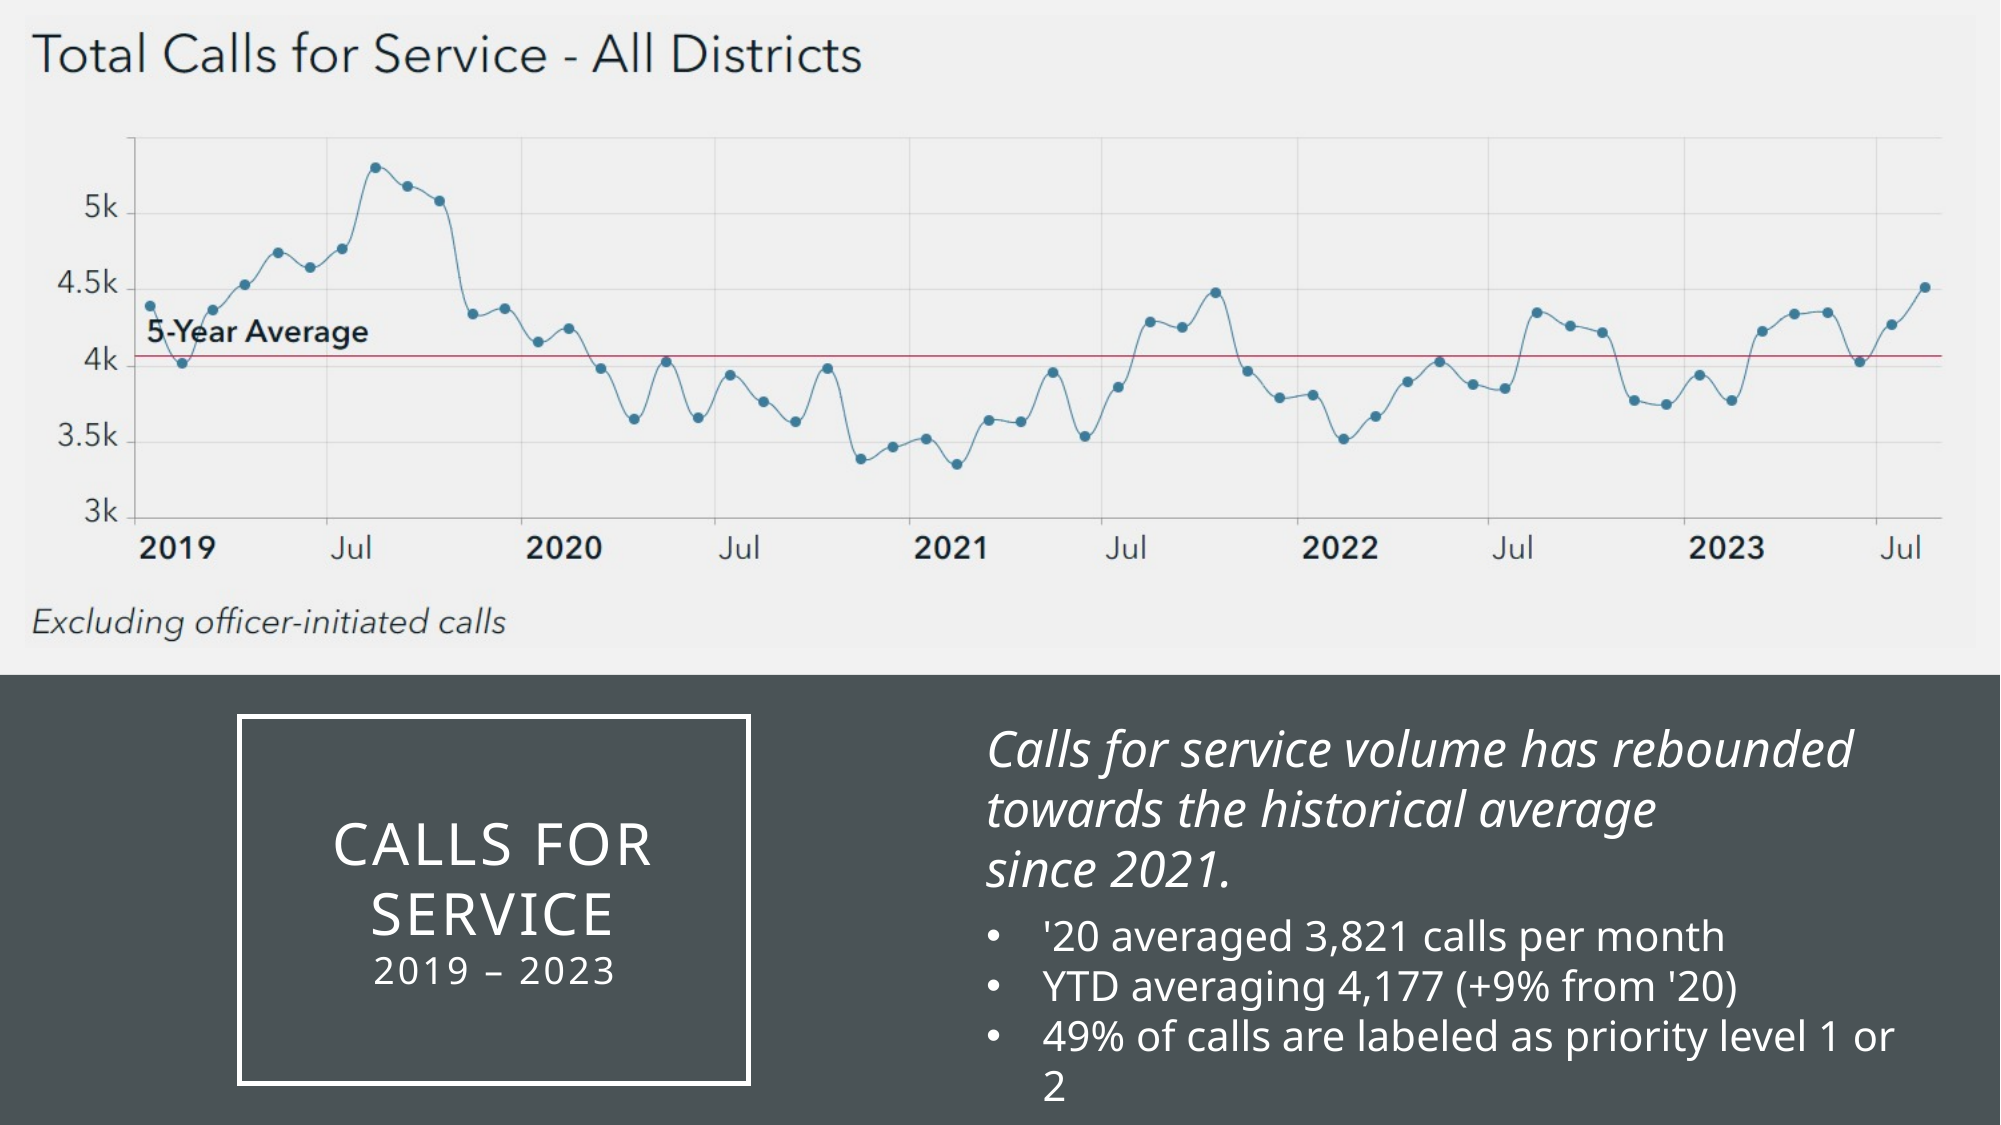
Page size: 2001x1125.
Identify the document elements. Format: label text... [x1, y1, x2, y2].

title Calls for Service 2019 – 2023 [237, 714, 751, 1086]
text_box Calls for service volume has rebounded towards the historical average since 2021. '20 averaged 3,821 calls per month YTD averaging 4,177 (+9% from '20) 49% of calls are labeled as priority level 1 or 2 [971, 710, 1916, 1125]
picture [25, 15, 1976, 648]
text_box [0, 674, 2000, 1125]
